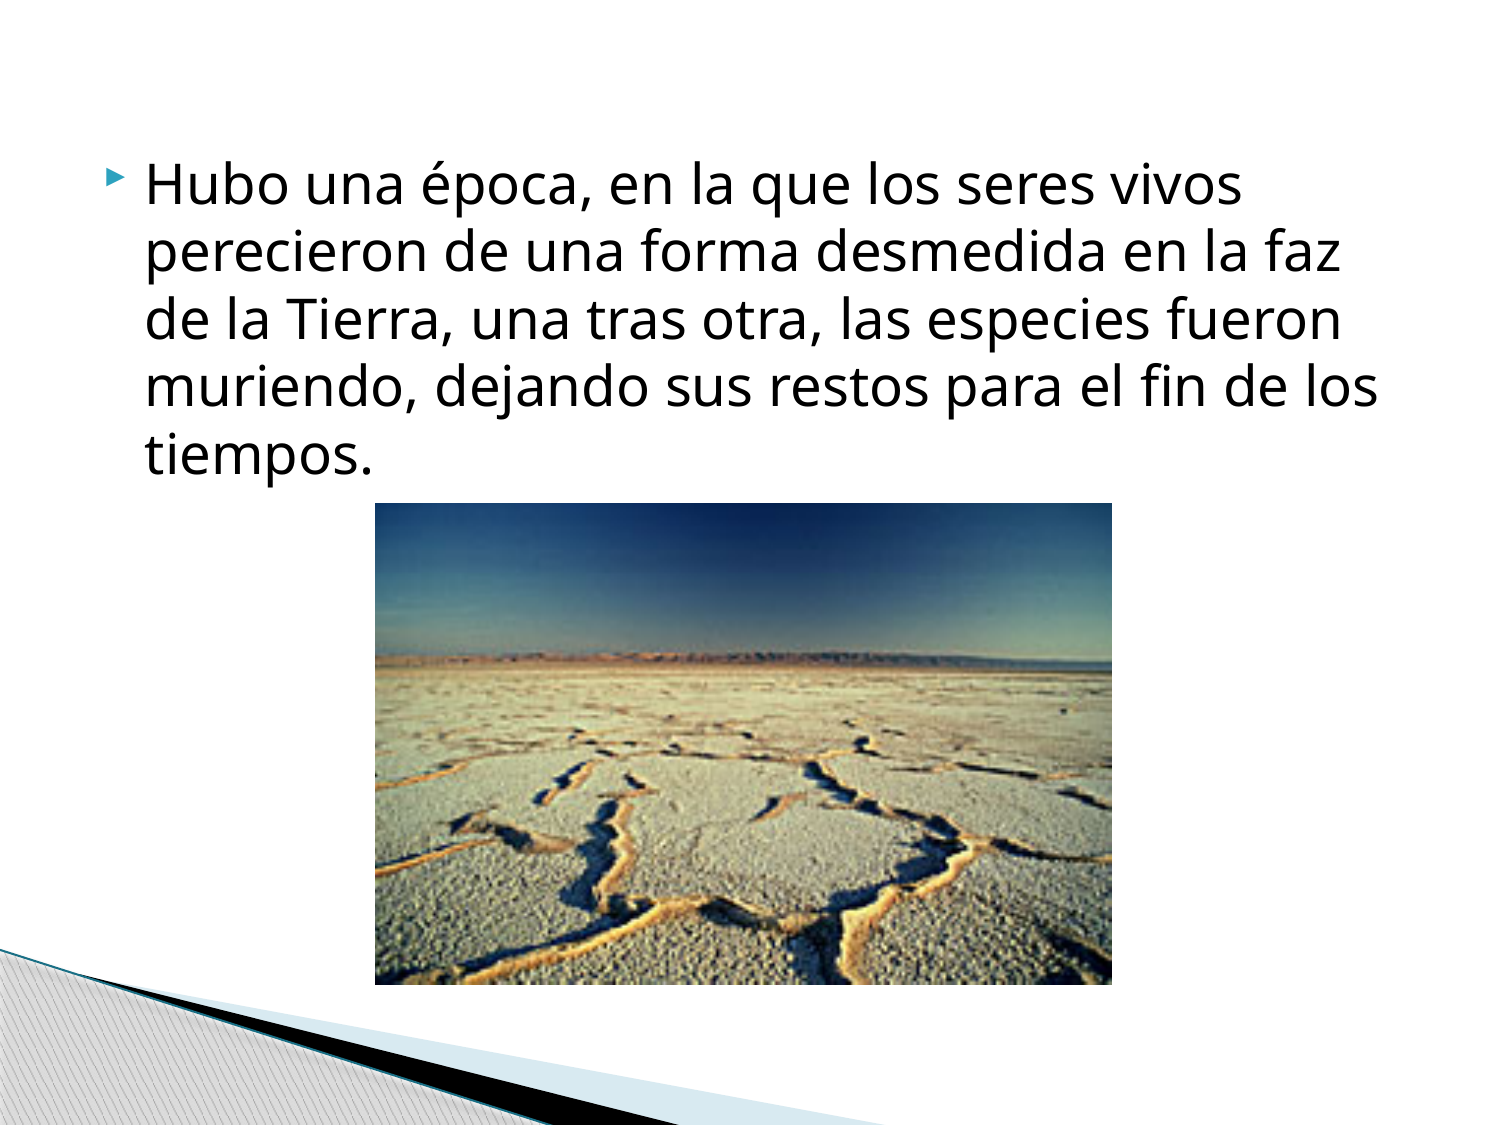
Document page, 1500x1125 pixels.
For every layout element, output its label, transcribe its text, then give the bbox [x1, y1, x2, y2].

picture [374, 503, 1113, 985]
list Hubo una época, en la que los seres vivos perecieron de una forma desmedida en la faz de la Tierra, una tras otra, las especies fueron muriendo, dejando sus restos para el fin de los tiempos. [70, 140, 1421, 986]
